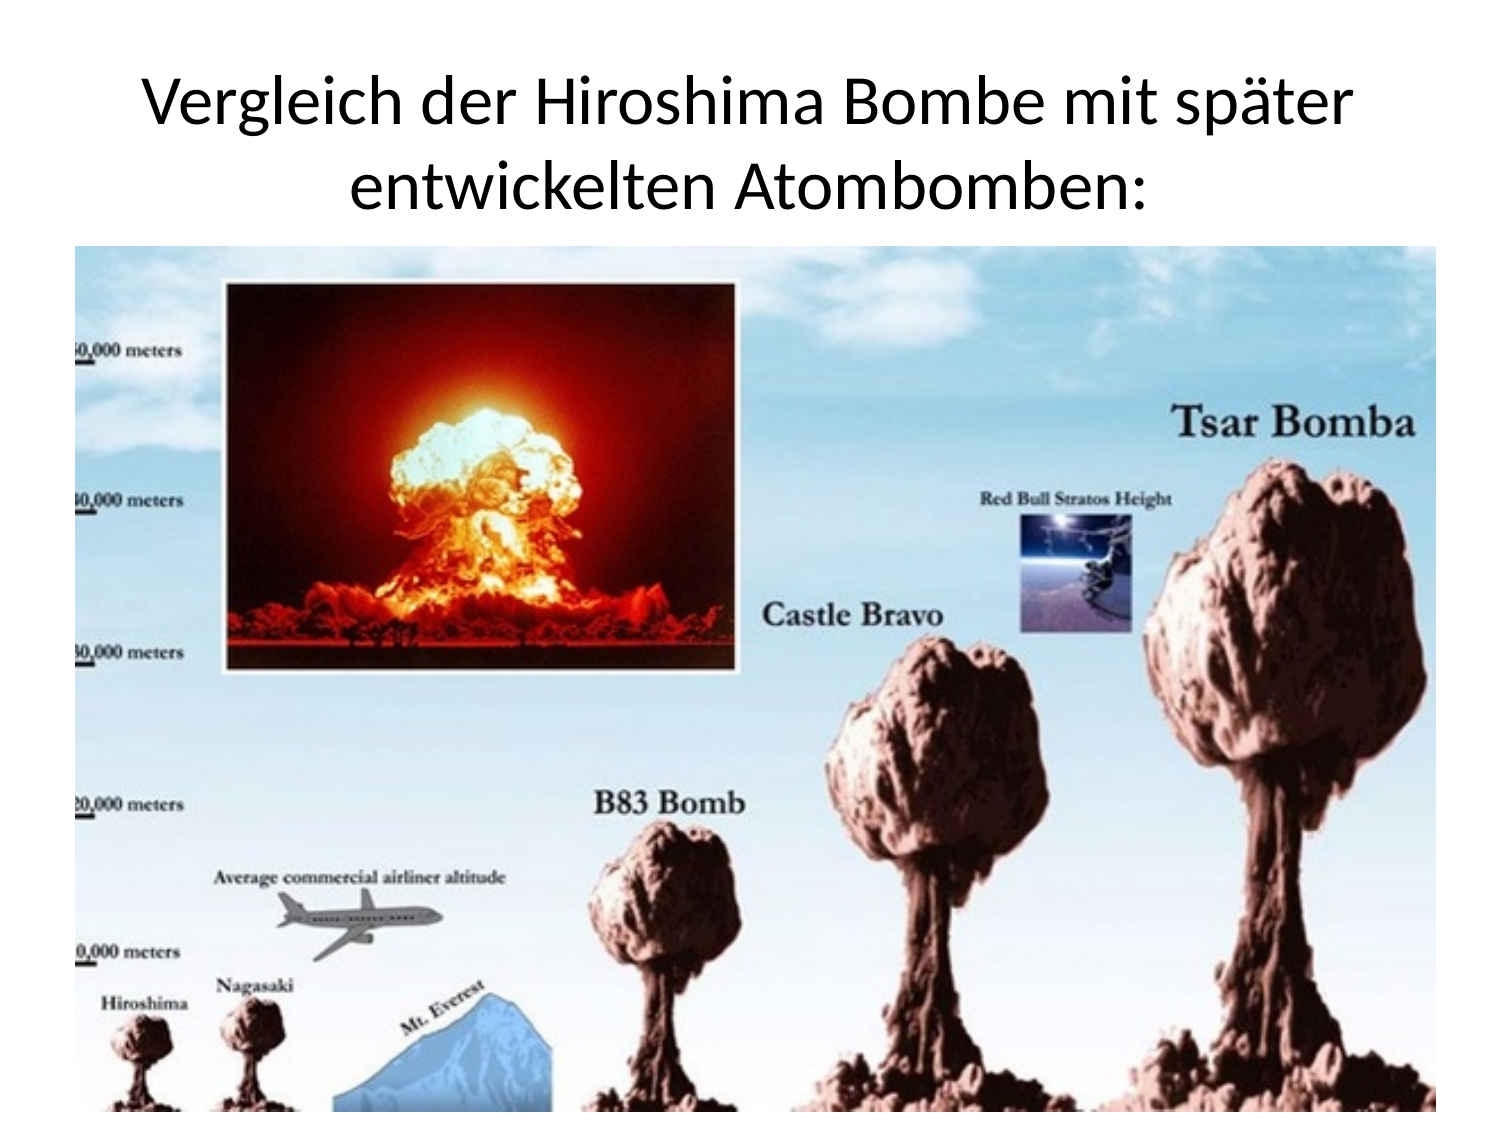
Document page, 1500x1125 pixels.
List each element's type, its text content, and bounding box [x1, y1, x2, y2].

title Vergleich der Hiroshima Bombe mit später entwickelten Atombomben: [75, 45, 1425, 233]
picture [74, 245, 1436, 1112]
